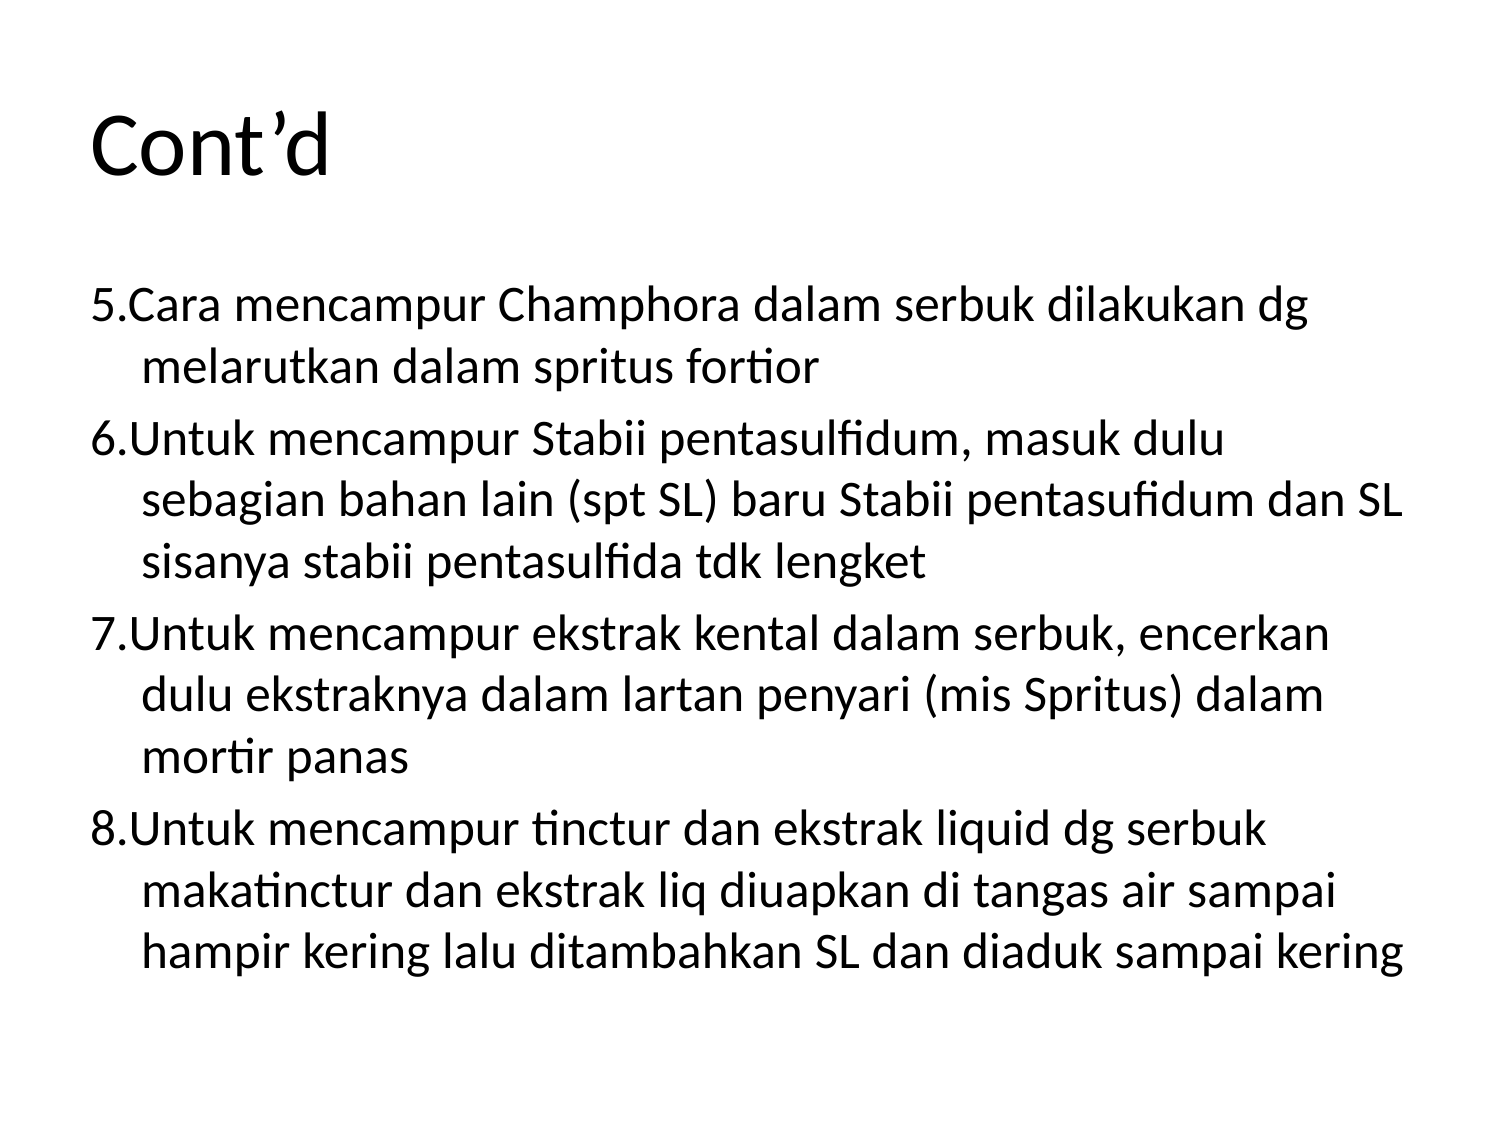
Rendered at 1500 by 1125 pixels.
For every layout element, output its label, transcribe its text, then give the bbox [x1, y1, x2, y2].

list 5.Cara mencampur Champhora dalam serbuk dilakukan dg melarutkan dalam spritus fortior 6.Untuk mencampur Stabii pentasulfidum, masuk dulu sebagian bahan lain (spt SL) baru Stabii pentasufidum dan SL sisanya stabii pentasulfida tdk lengket 7.Untuk mencampur ekstrak kental dalam serbuk, encerkan dulu ekstraknya dalam lartan penyari (mis Spritus) dalam mortir panas 8.Untuk mencampur tinctur dan ekstrak liquid dg serbuk makatinctur dan ekstrak liq diuapkan di tangas air sampai hampir kering lalu ditambahkan SL dan diaduk sampai kering [75, 262, 1425, 1005]
title Cont’d [75, 45, 1425, 233]
